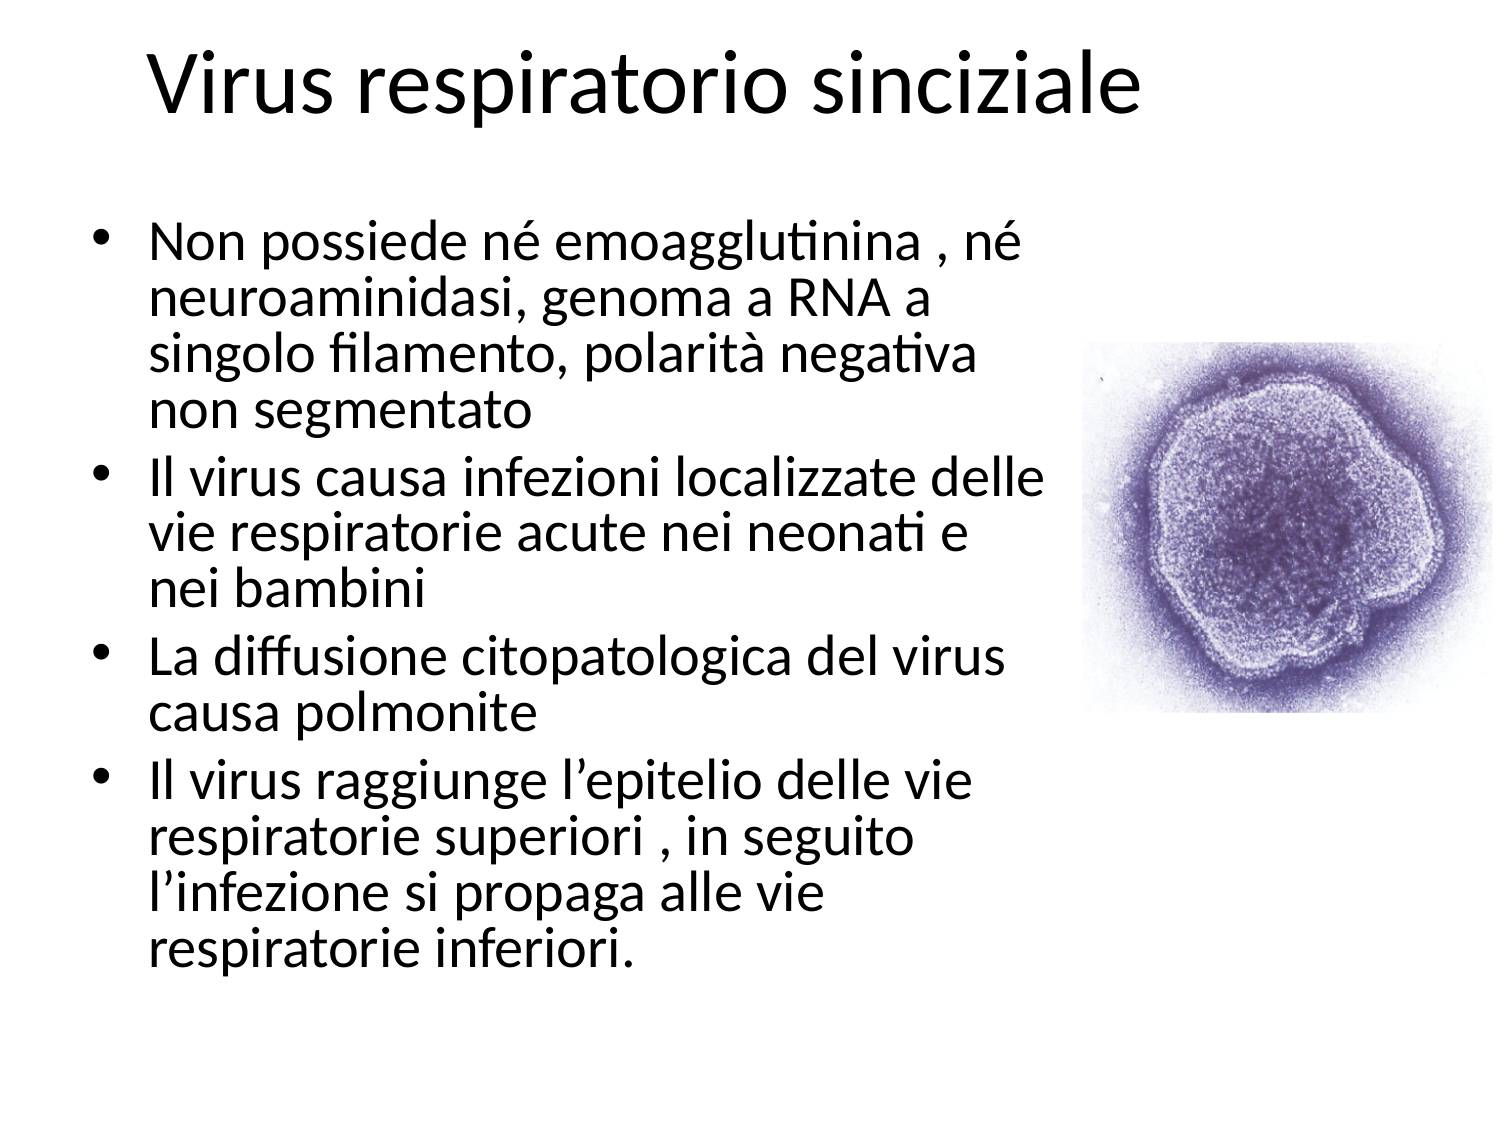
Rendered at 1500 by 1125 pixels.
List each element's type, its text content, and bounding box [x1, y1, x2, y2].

list Non possiede né emoagglutinina , né neuroaminidasi, genoma a RNA a singolo filamento, polarità negativa non segmentato Il virus causa infezioni localizzate delle vie respiratorie acute nei neonati e nei bambini La diffusione citopatologica del virus causa polmonite Il virus raggiunge l’epitelio delle vie respiratorie superiori , in seguito l’infezione si propaga alle vie respiratorie inferiori. [76, 207, 1070, 1125]
picture [1074, 337, 1500, 723]
title Virus respiratorio sinciziale [0, 0, 1321, 172]
